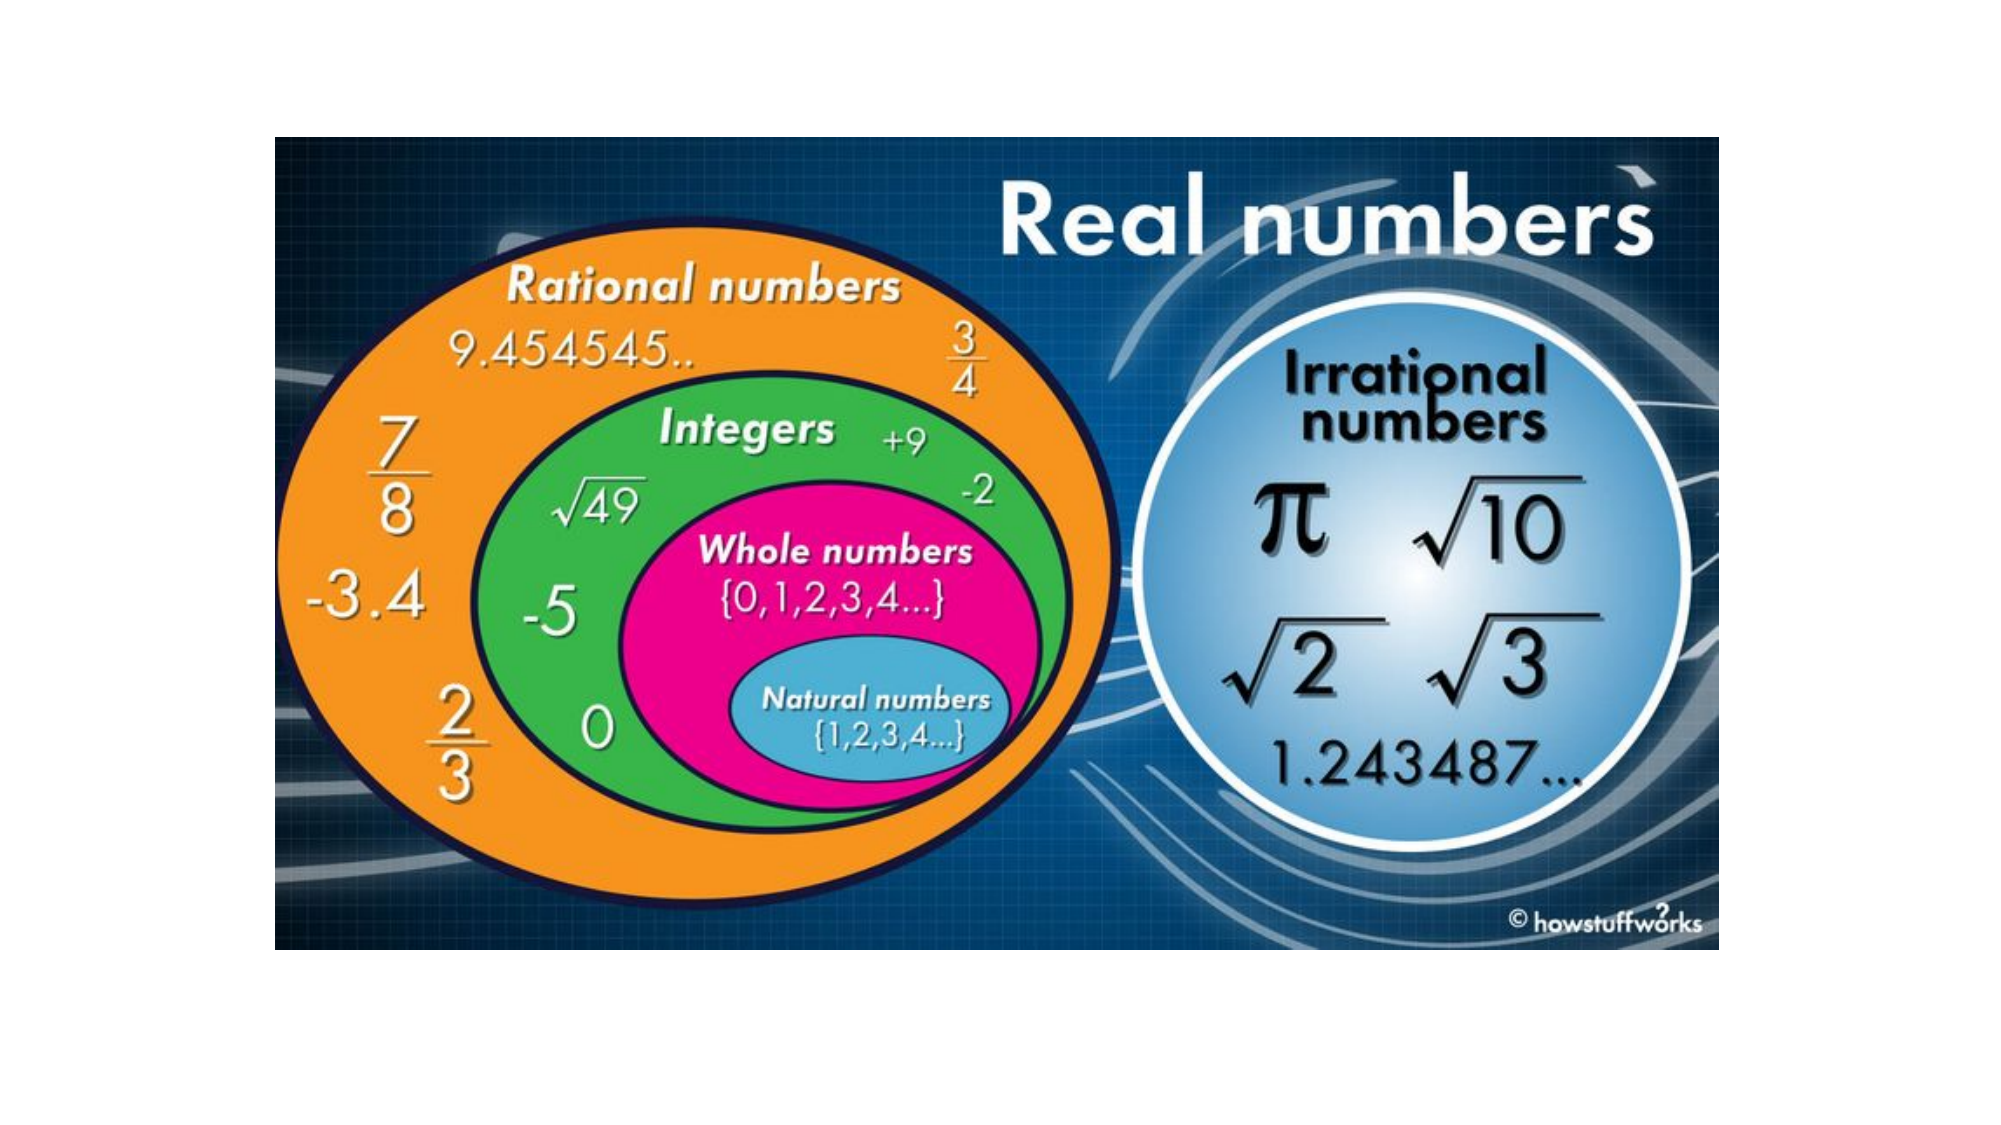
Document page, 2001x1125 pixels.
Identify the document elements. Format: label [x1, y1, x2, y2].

picture [274, 137, 1719, 951]
